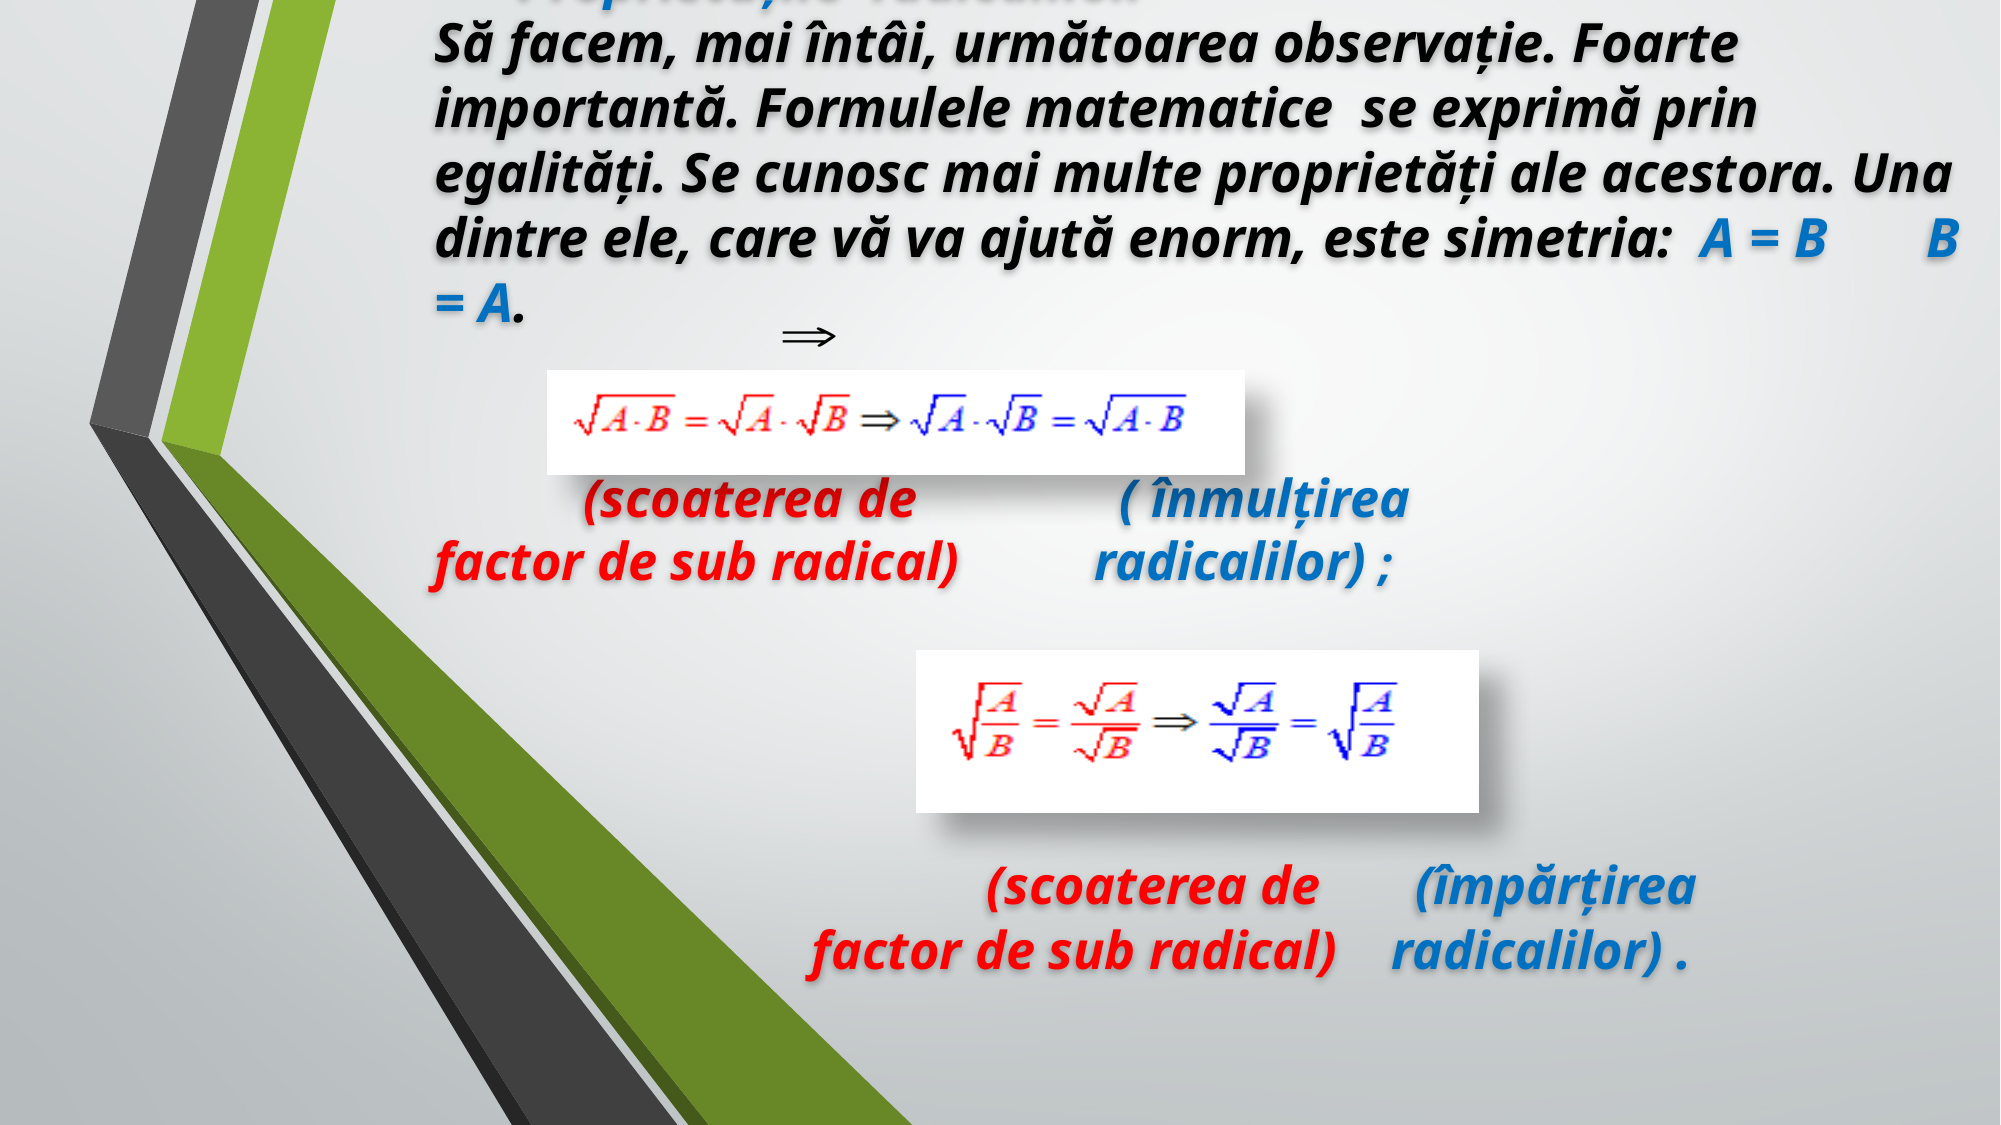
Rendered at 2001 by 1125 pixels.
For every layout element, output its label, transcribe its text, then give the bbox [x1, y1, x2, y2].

picture [546, 370, 1245, 475]
picture [916, 650, 1480, 813]
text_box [768, 315, 865, 365]
title Proprietățile radicalilor. Să facem, mai întâi, următoarea observație. Foarte importantă. Formulele matematice se exprimă prin egalități. Se cunosc mai multe proprietăți ale acestora. Una dintre ele, care vă va ajută enorm, este simetria: A = B B = A. (scoaterea de ( înmulțirea factor de sub radical) radicalilor) ; (scoaterea de (împărțirea factor de sub radical) radicalilor) . [419, 0, 1999, 1125]
